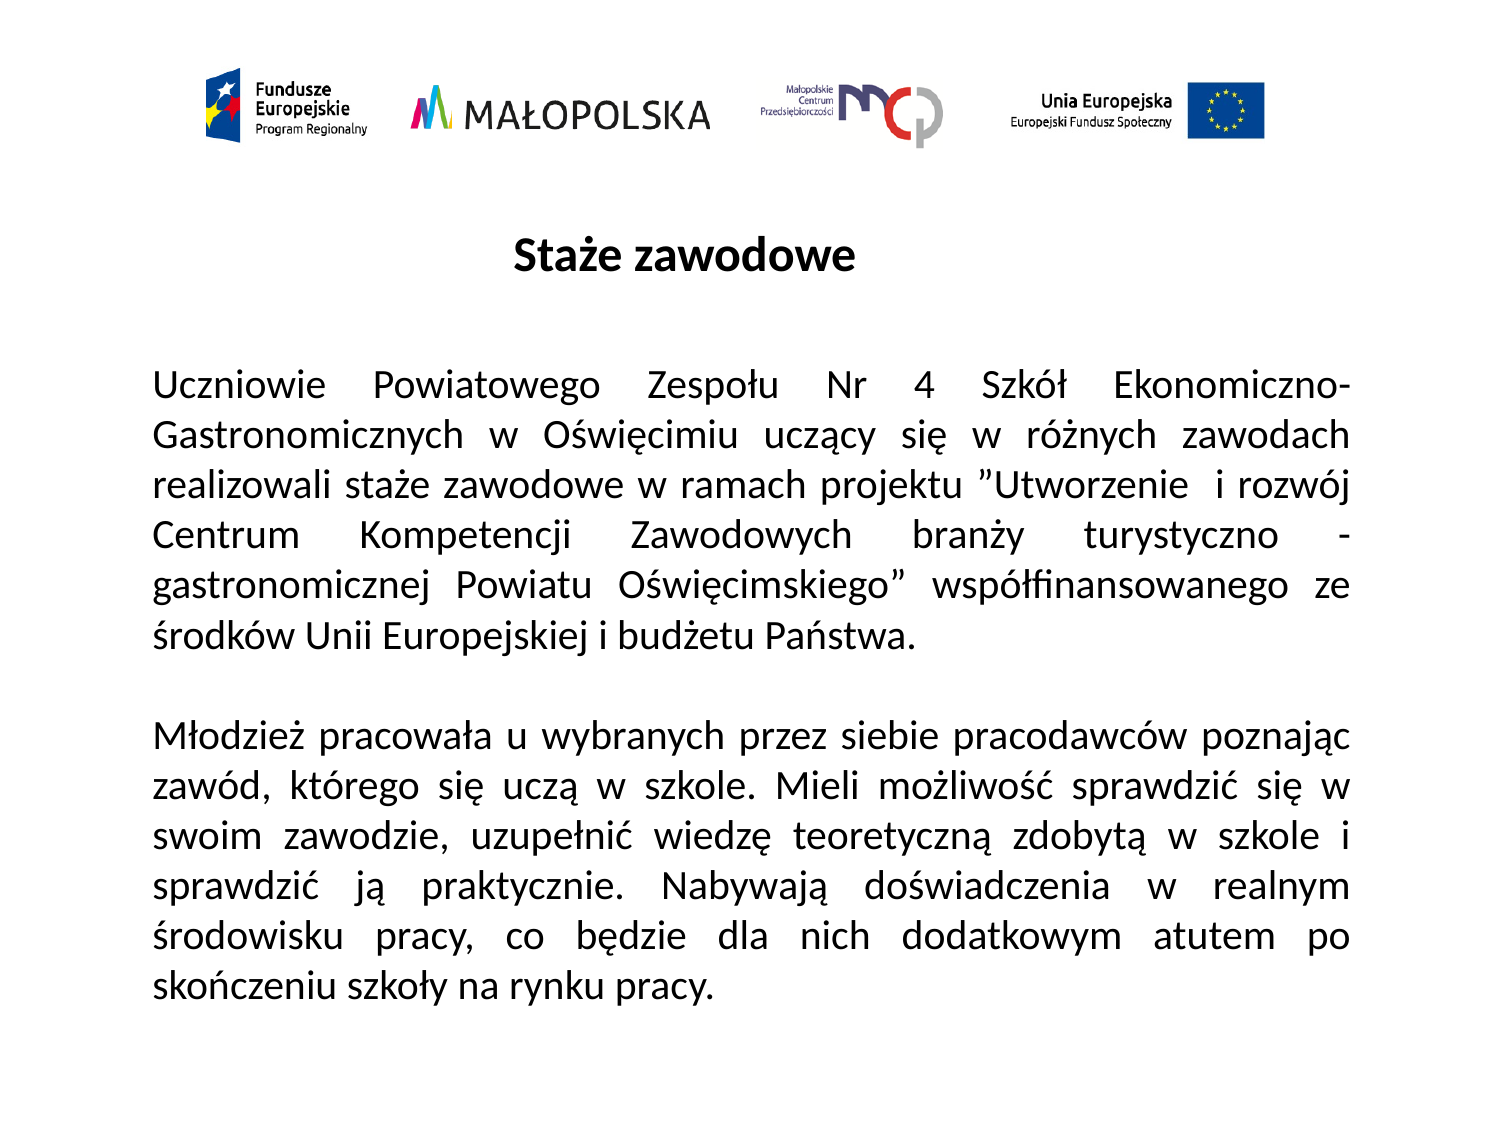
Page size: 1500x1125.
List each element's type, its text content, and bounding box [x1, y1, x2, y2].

picture [206, 66, 1269, 151]
text_box Uczniowie Powiatowego Zespołu Nr 4 Szkół Ekonomiczno-Gastronomicznych w Oświęcimiu uczący się w różnych zawodach realizowali staże zawodowe w ramach projektu ”Utworzenie i rozwój Centrum Kompetencji Zawodowych branży turystyczno - gastronomicznej Powiatu Oświęcimskiego” współfinansowanego ze środków Unii Europejskiej i budżetu Państwa. Młodzież pracowała u wybranych przez siebie pracodawców poznając zawód, którego się uczą w szkole. Mieli możliwość sprawdzić się w swoim zawodzie, uzupełnić wiedzę teoretyczną zdobytą w szkole i sprawdzić ją praktycznie. Nabywają doświadczenia w realnym środowisku pracy, co będzie dla nich dodatkowym atutem po skończeniu szkoły na rynku pracy. [137, 349, 1367, 1015]
text_box Staże zawodowe [312, 214, 1058, 289]
